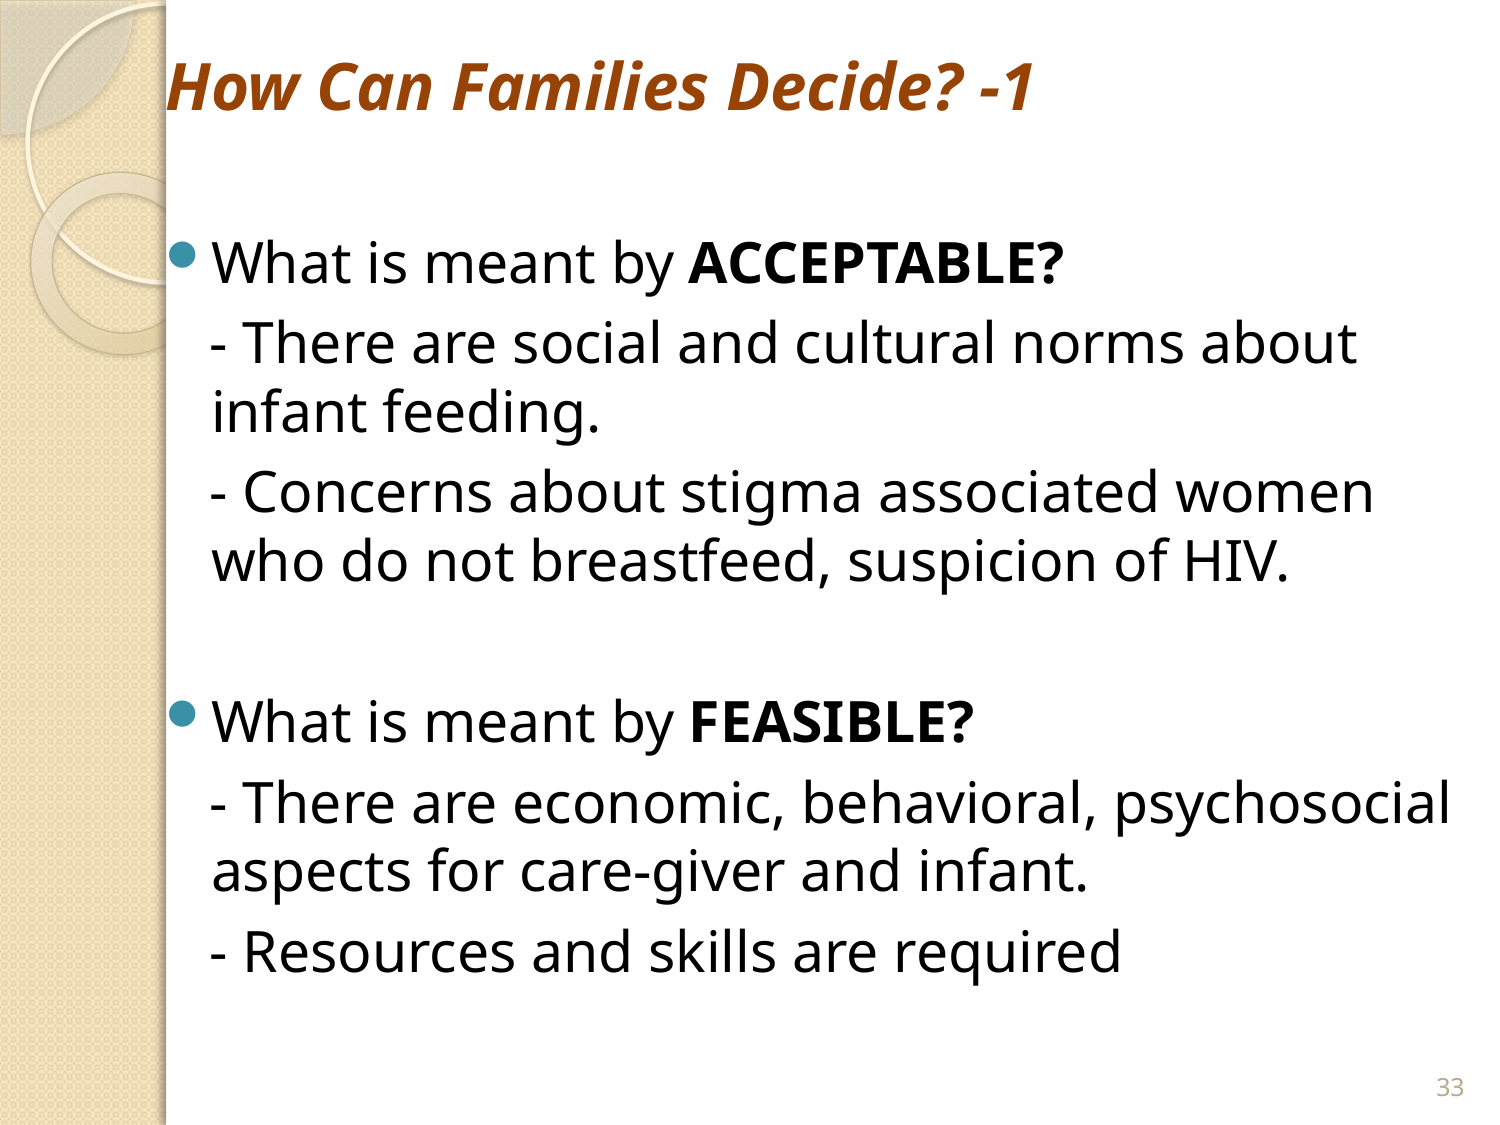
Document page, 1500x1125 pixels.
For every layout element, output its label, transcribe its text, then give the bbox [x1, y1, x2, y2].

list How Can Families Decide? -1 What is meant by ACCEPTABLE? - There are social and cultural norms about infant feeding. - Concerns about stigma associated women who do not breastfeed, suspicion of HIV. What is meant by FEASIBLE? - There are economic, behavioral, psychosocial aspects for care-giver and infant. - Resources and skills are required [137, 37, 1475, 1063]
slide_number 33 [1413, 1034, 1488, 1113]
